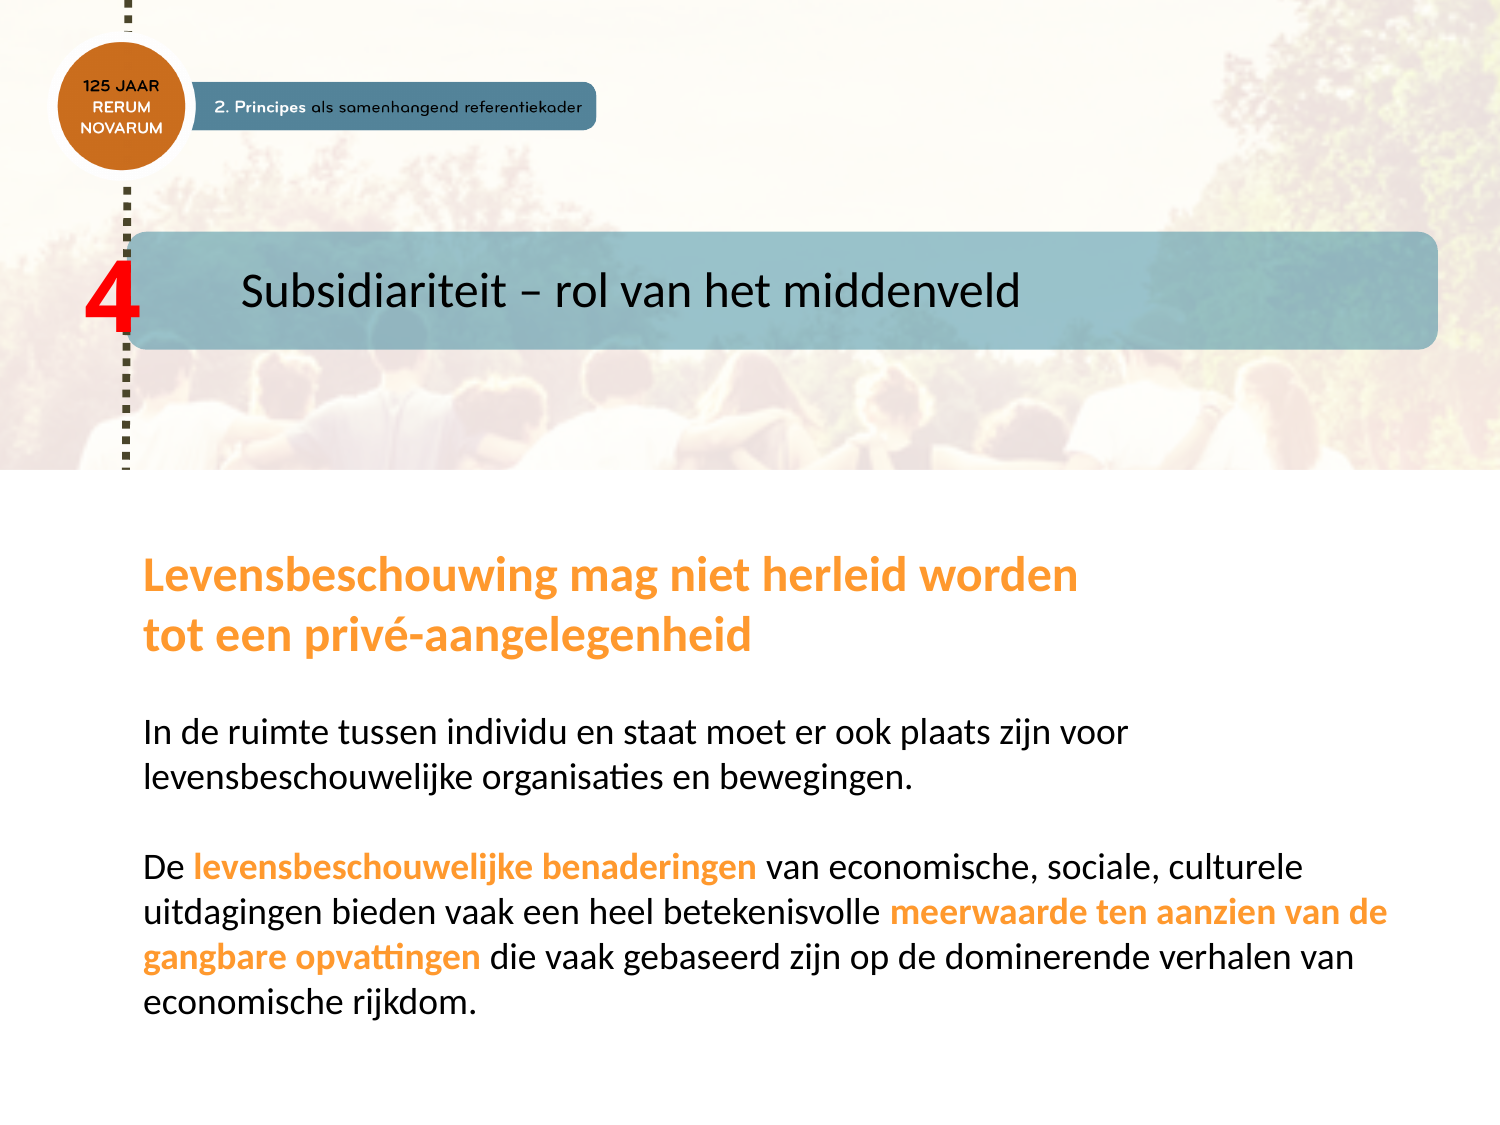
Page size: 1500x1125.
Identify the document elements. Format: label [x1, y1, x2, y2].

picture [0, 0, 1500, 1125]
text_box [122, 252, 129, 1124]
